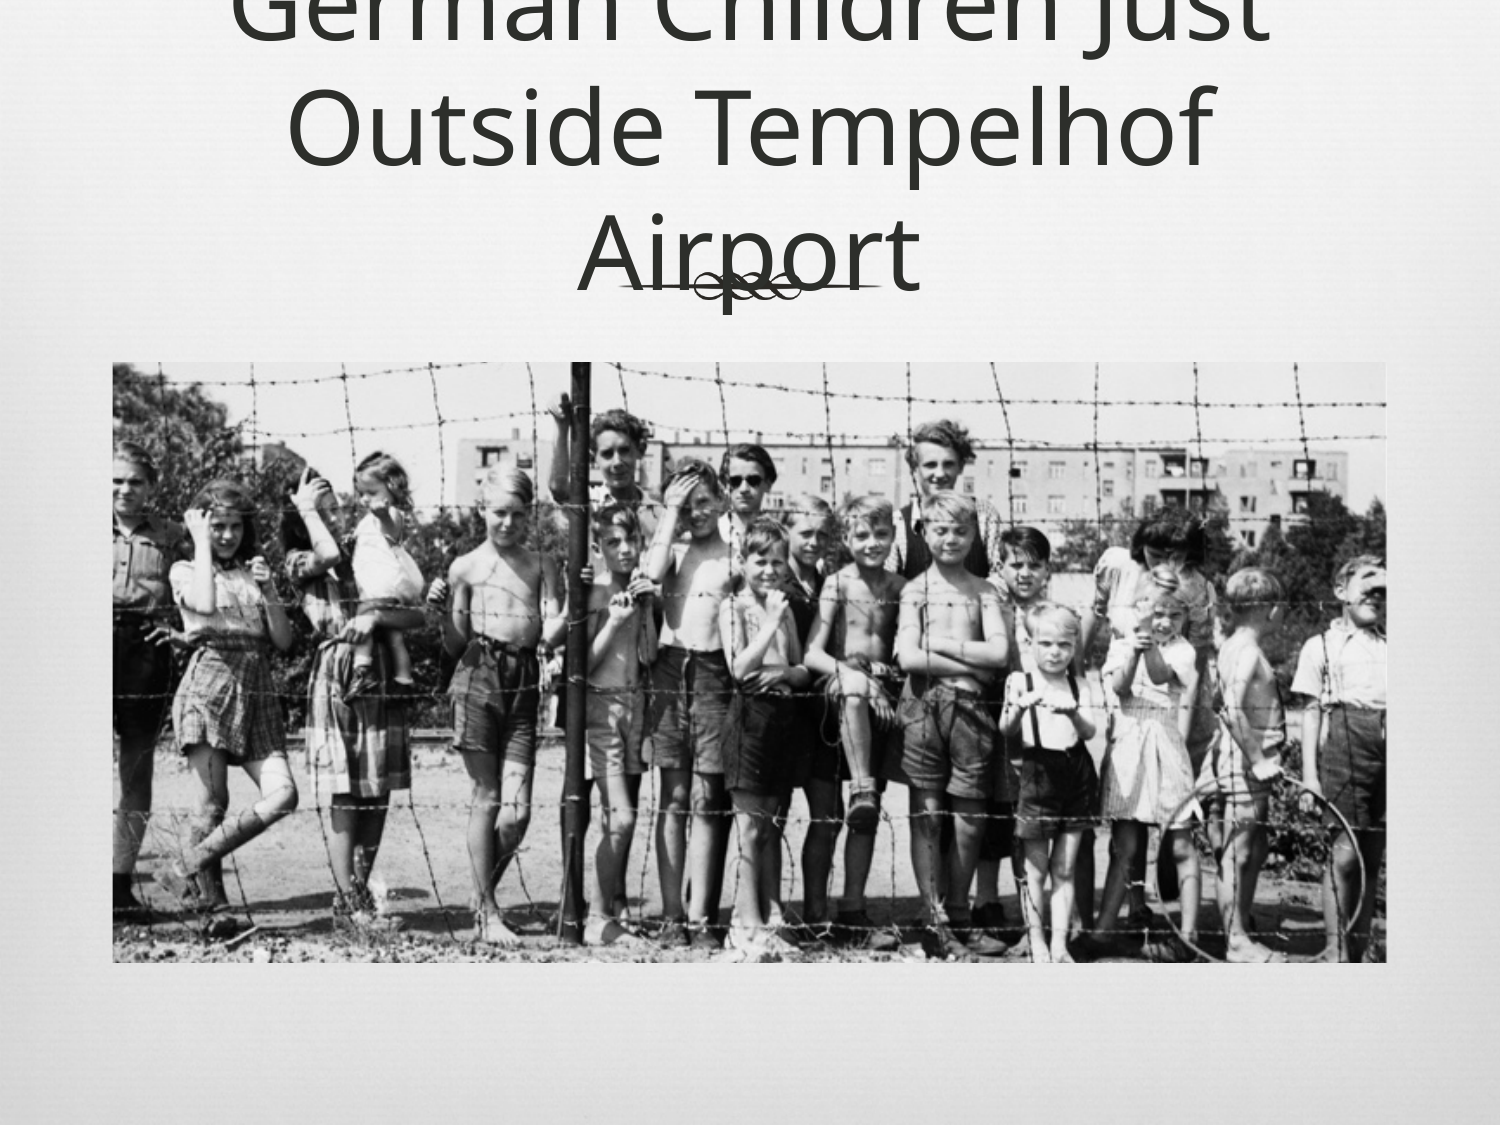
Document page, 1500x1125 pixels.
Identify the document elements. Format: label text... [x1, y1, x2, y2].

title German Children Just Outside Tempelhof Airport [112, 11, 1388, 236]
picture [615, 272, 885, 300]
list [111, 361, 1388, 963]
